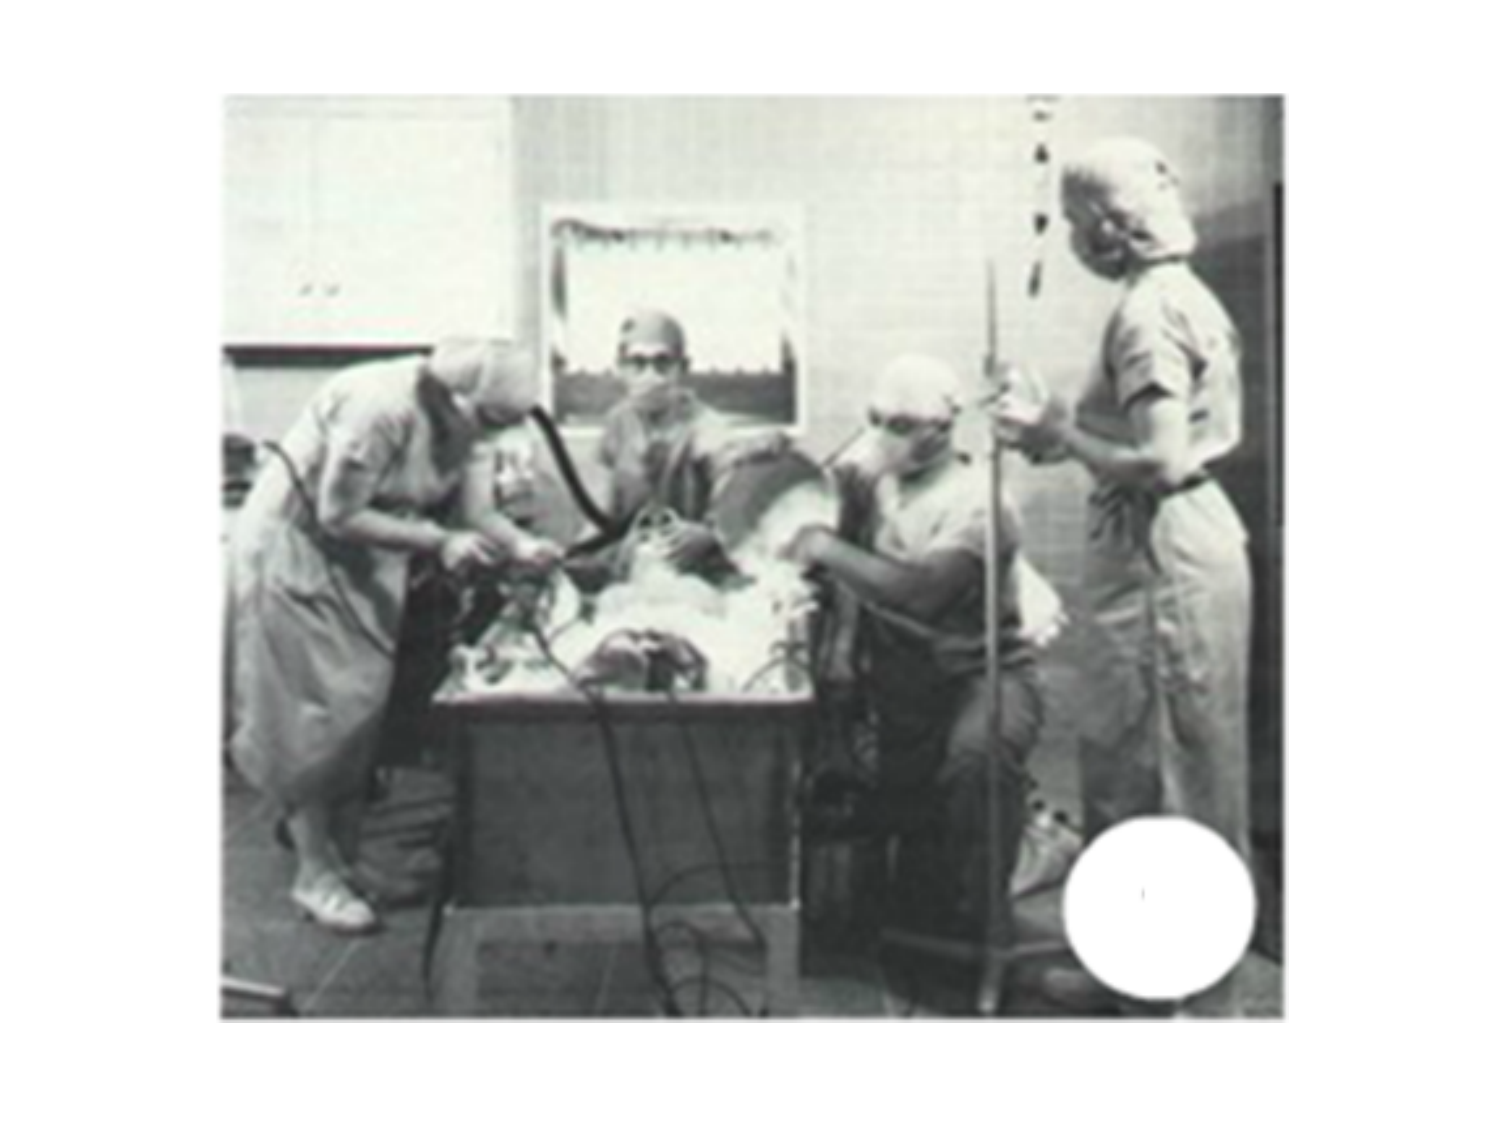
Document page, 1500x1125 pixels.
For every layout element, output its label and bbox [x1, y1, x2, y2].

picture [210, 93, 1290, 1024]
